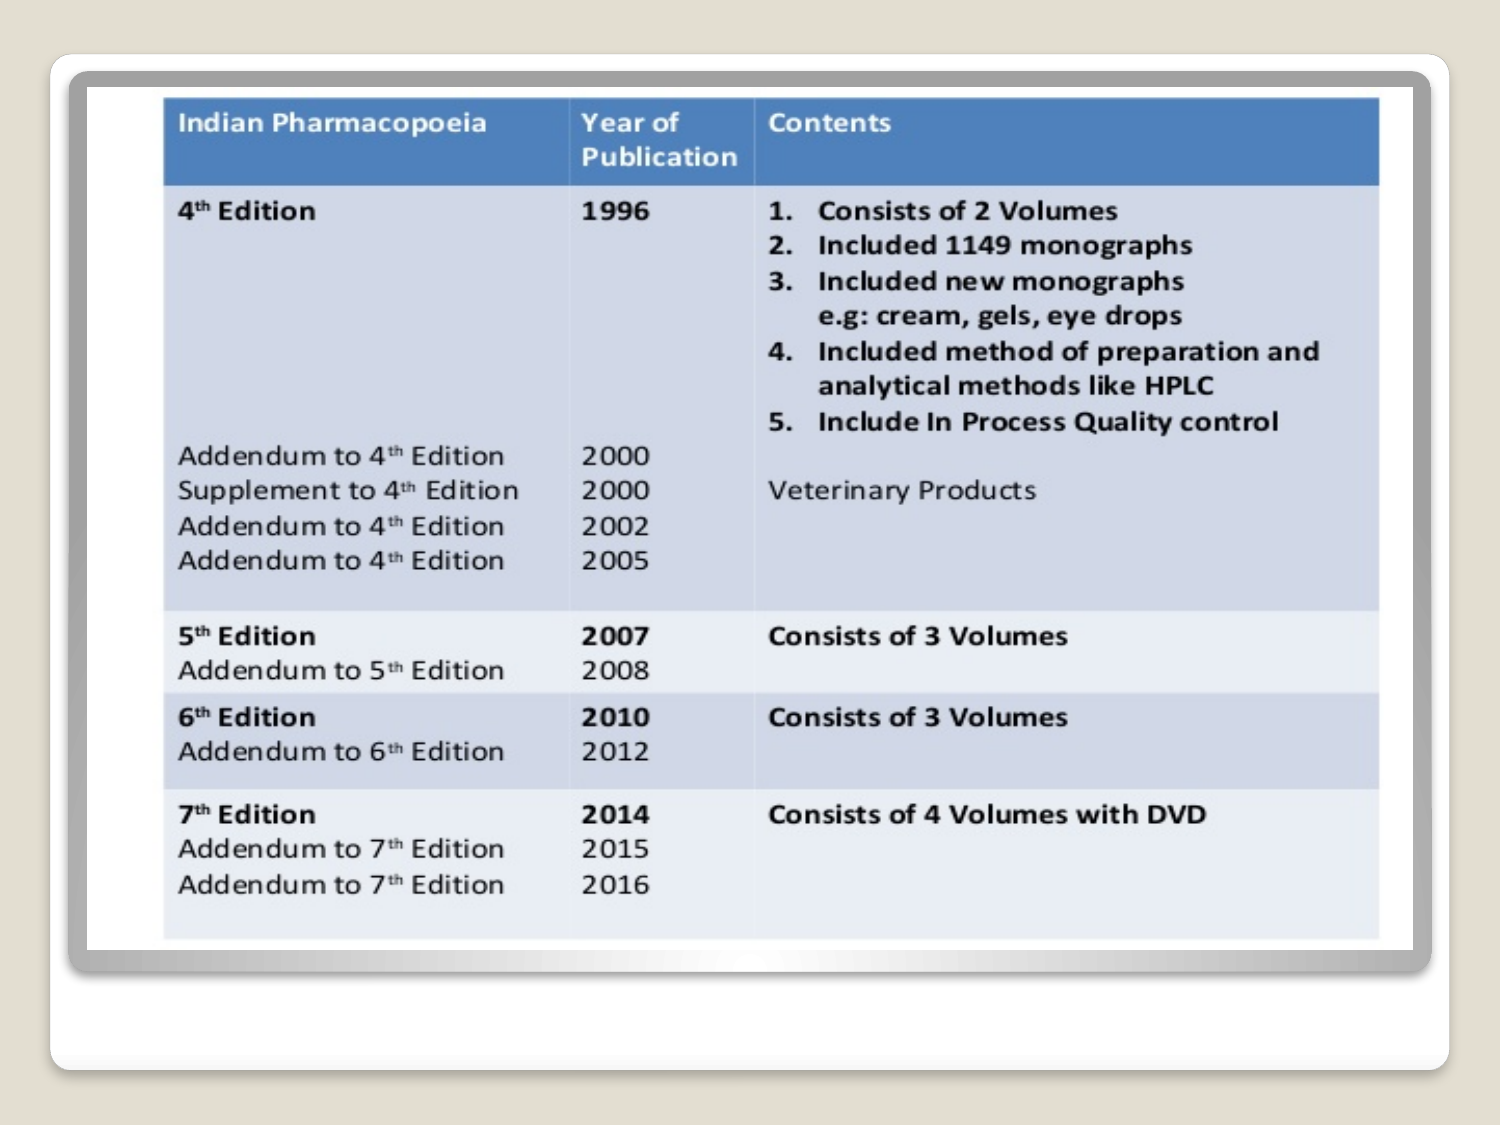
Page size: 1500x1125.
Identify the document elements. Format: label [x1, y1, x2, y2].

picture [87, 87, 1413, 951]
